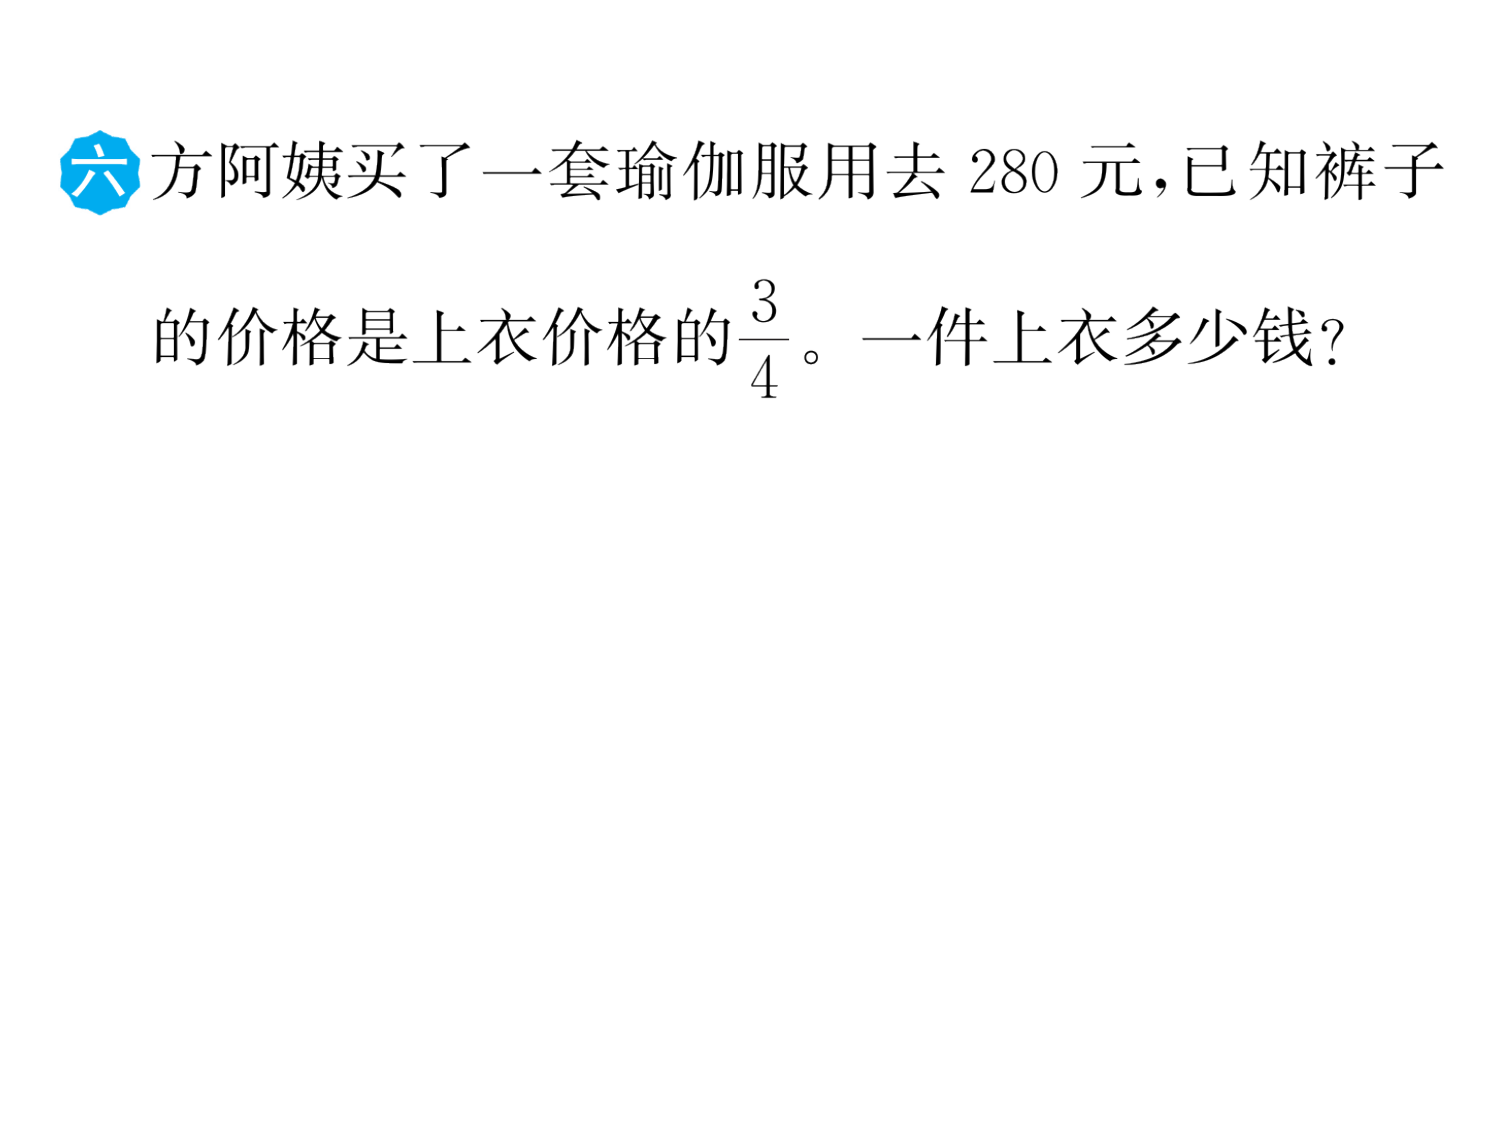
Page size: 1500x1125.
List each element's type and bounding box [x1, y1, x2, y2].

picture [53, 125, 1471, 980]
